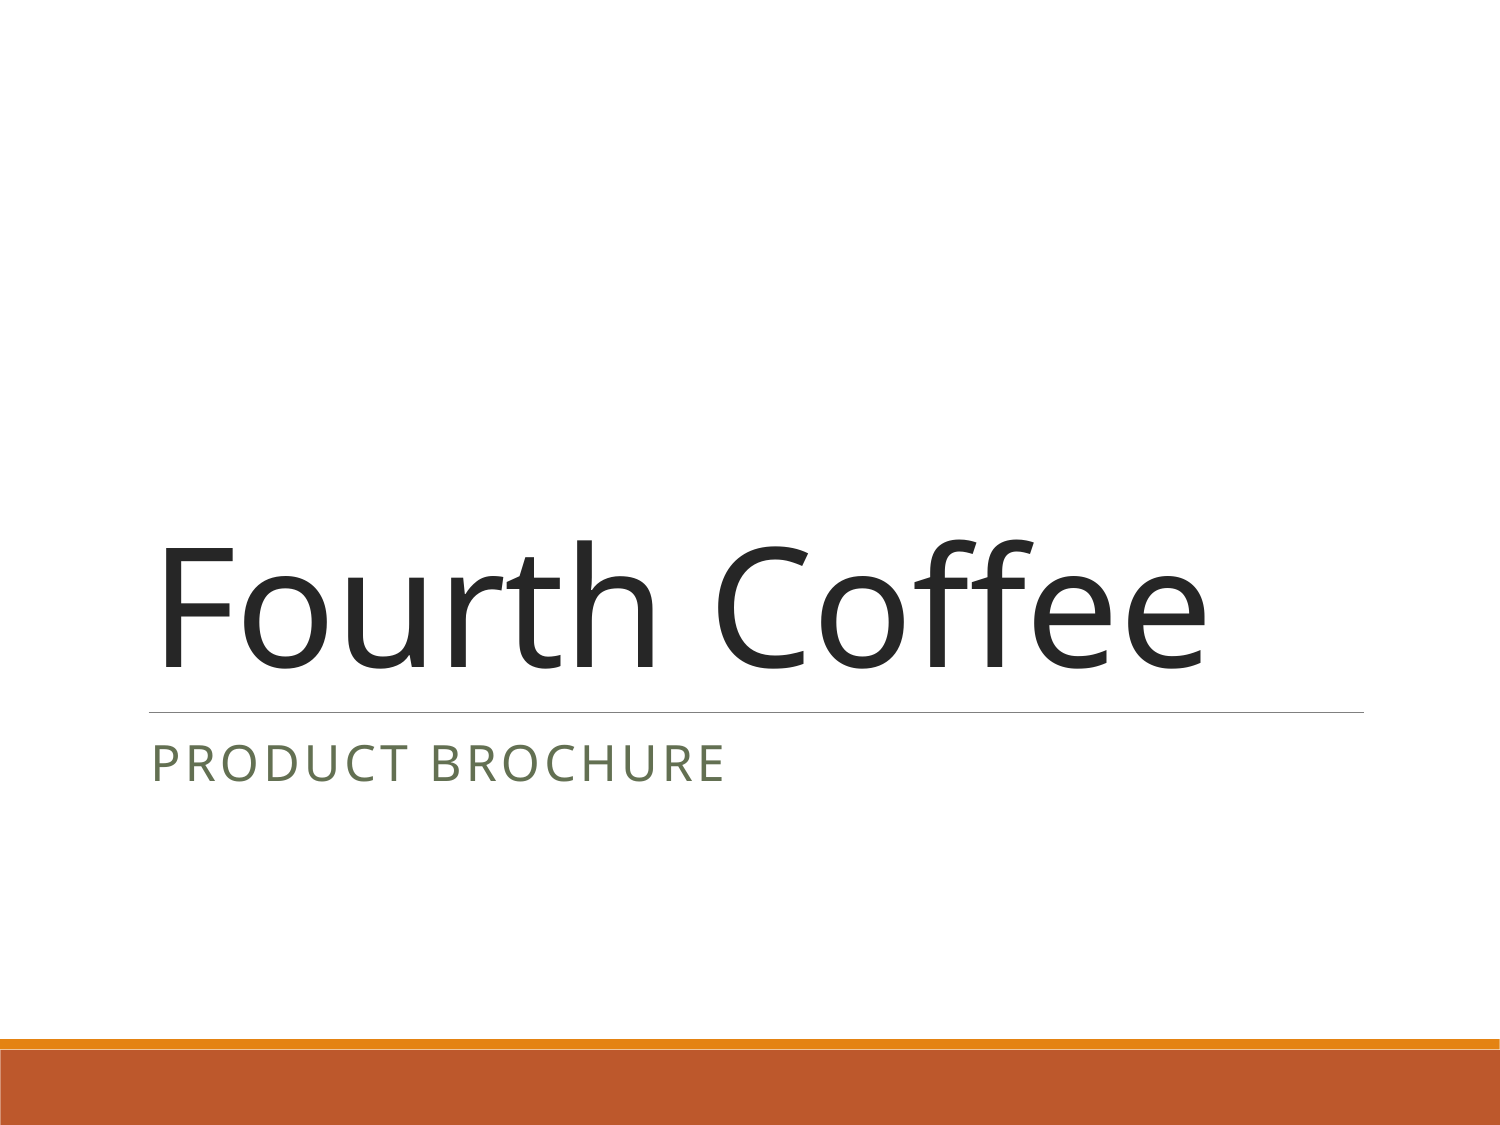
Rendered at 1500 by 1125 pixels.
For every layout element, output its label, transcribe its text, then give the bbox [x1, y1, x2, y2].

subtitle Product Brochure [135, 730, 1373, 919]
title Fourth Coffee [135, 124, 1373, 710]
